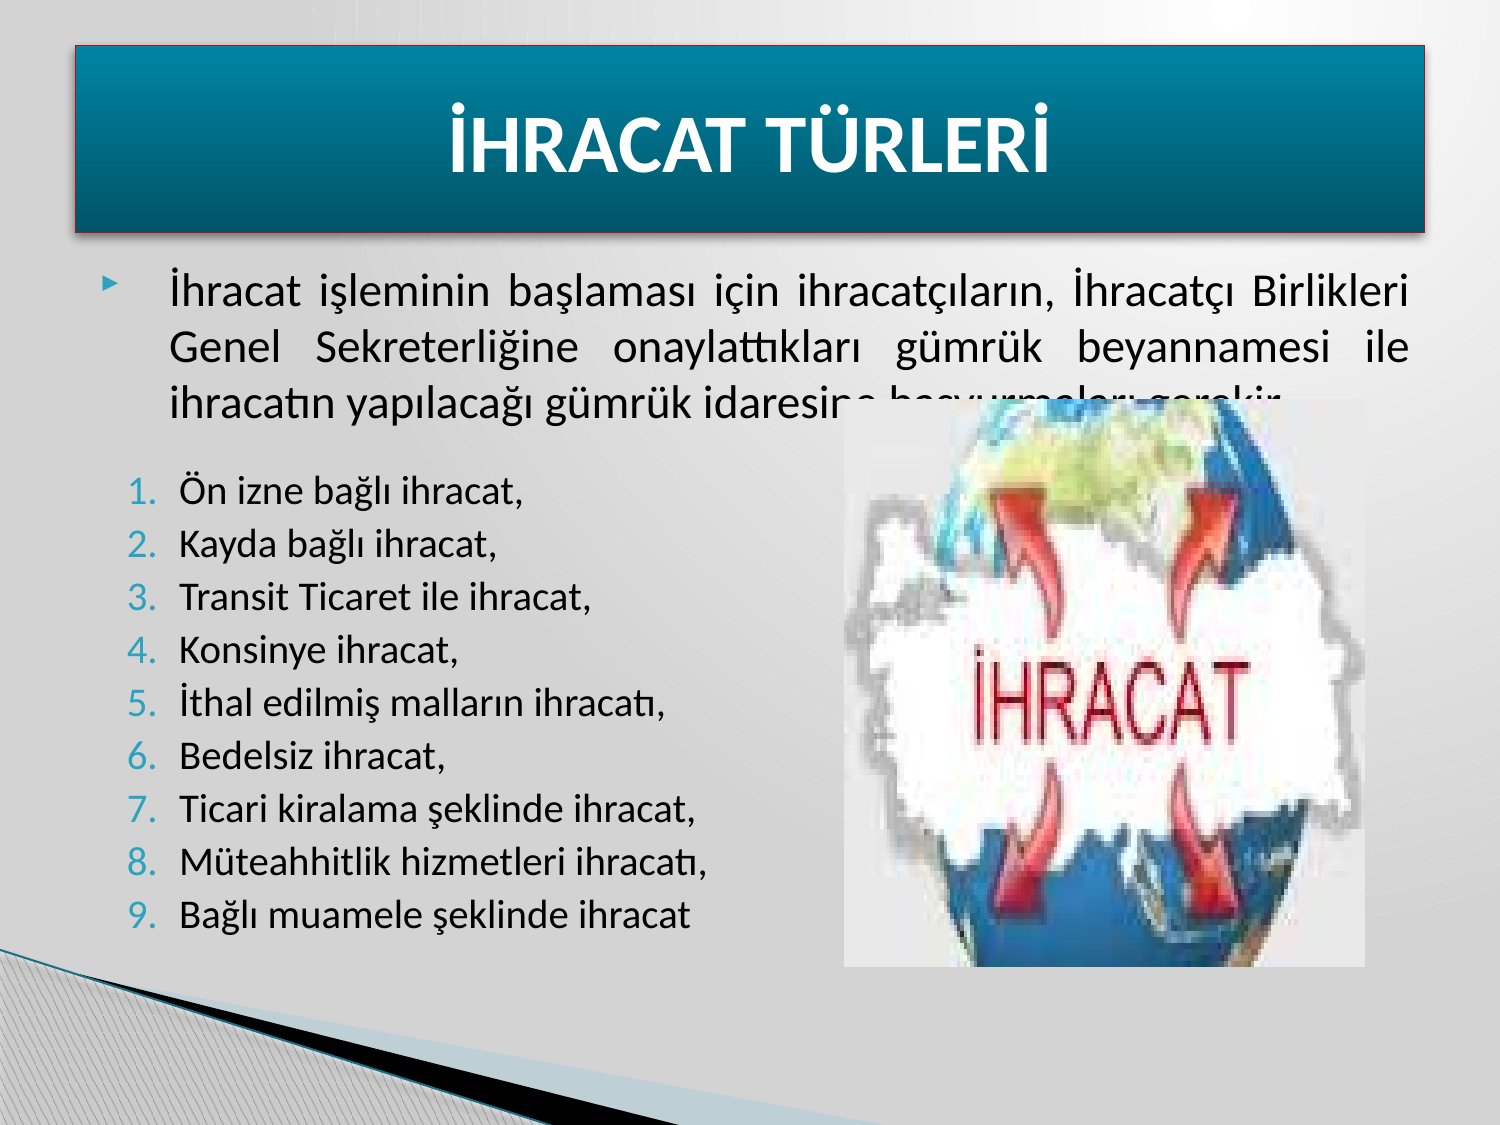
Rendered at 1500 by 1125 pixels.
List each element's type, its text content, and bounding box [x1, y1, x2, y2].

title İHRACAT TÜRLERİ [75, 45, 1425, 233]
list İhracat işleminin başlaması için ihracatçıların, İhracatçı Birlikleri Genel Sekreterliğine onaylattıkları gümrük beyannamesi ile ihracatın yapılacağı gümrük idaresine başvurmaları gerekir. [76, 244, 1425, 445]
picture [844, 399, 1365, 967]
list Ön izne bağlı ihracat, Kayda bağlı ihracat, Transit Ticaret ile ihracat, Konsinye ihracat, İthal edilmiş malların ihracatı, Bedelsiz ihracat, Ticari kiralama şeklinde ihracat, Müteahhitlik hizmetleri ihracatı, Bağlı muamele şeklinde ihracat [112, 456, 838, 953]
